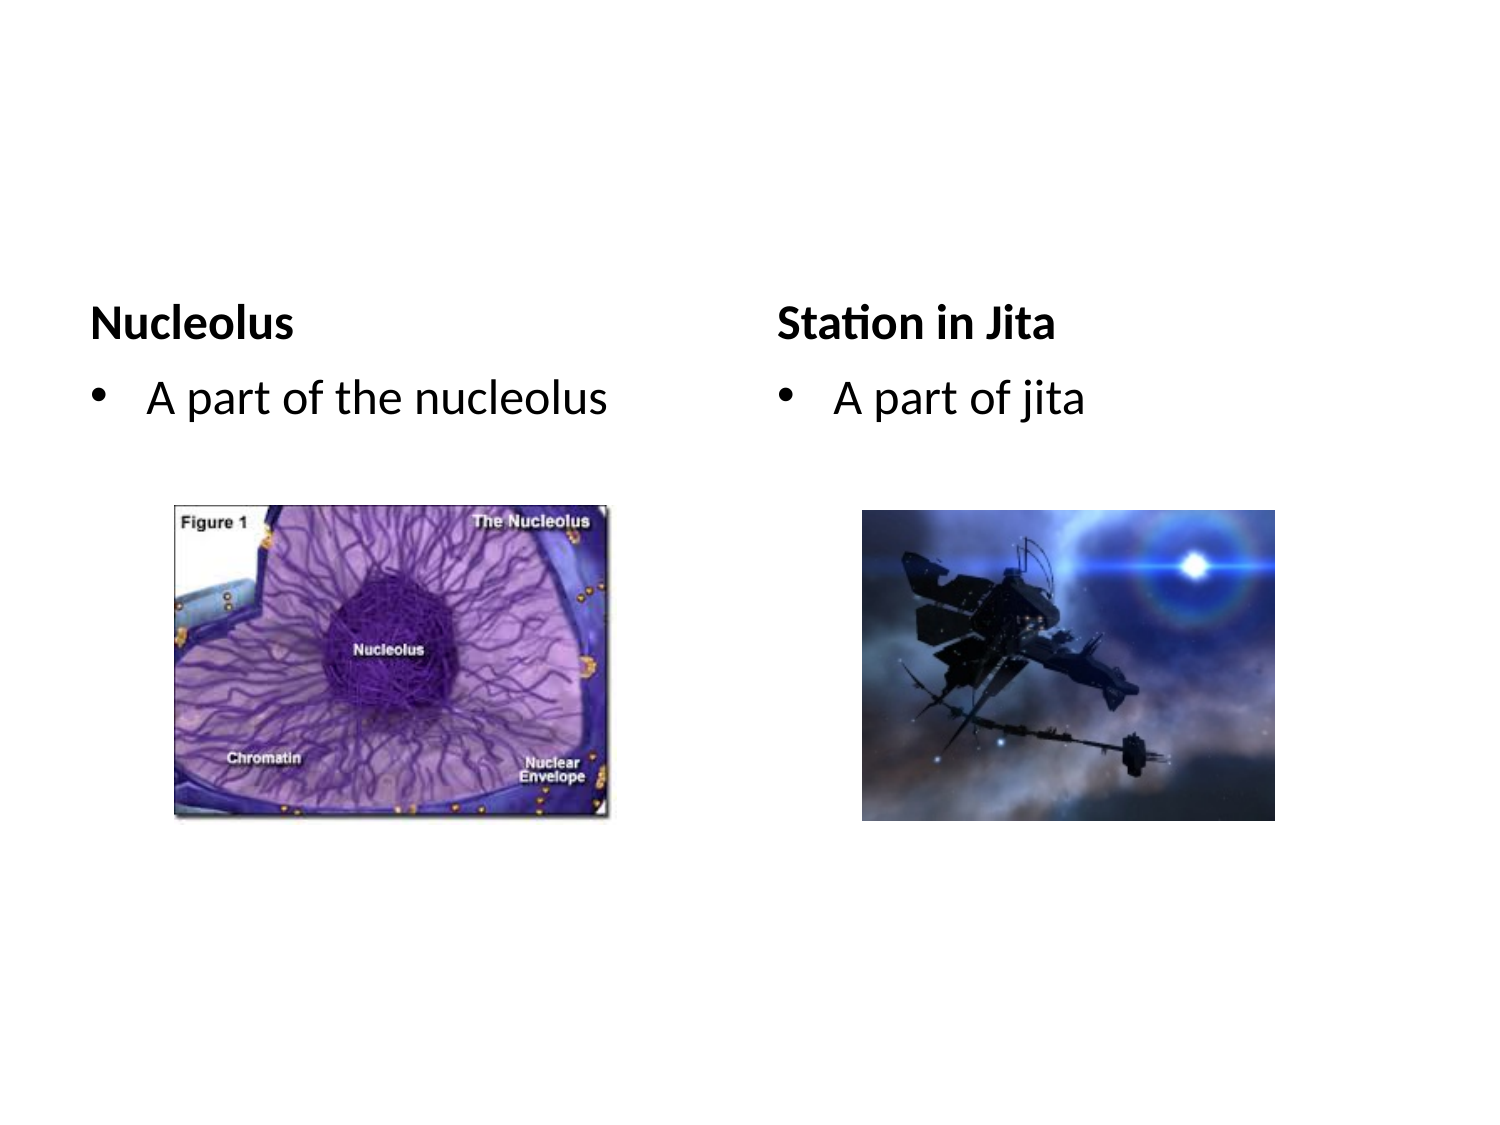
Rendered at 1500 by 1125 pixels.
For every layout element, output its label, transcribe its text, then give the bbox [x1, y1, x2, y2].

picture [862, 509, 1276, 821]
picture [174, 505, 617, 826]
list A part of jita [761, 356, 1425, 1005]
list Nucleolus [75, 251, 738, 356]
list Station in Jita [761, 251, 1425, 356]
list A part of the nucleolus [75, 356, 738, 1005]
